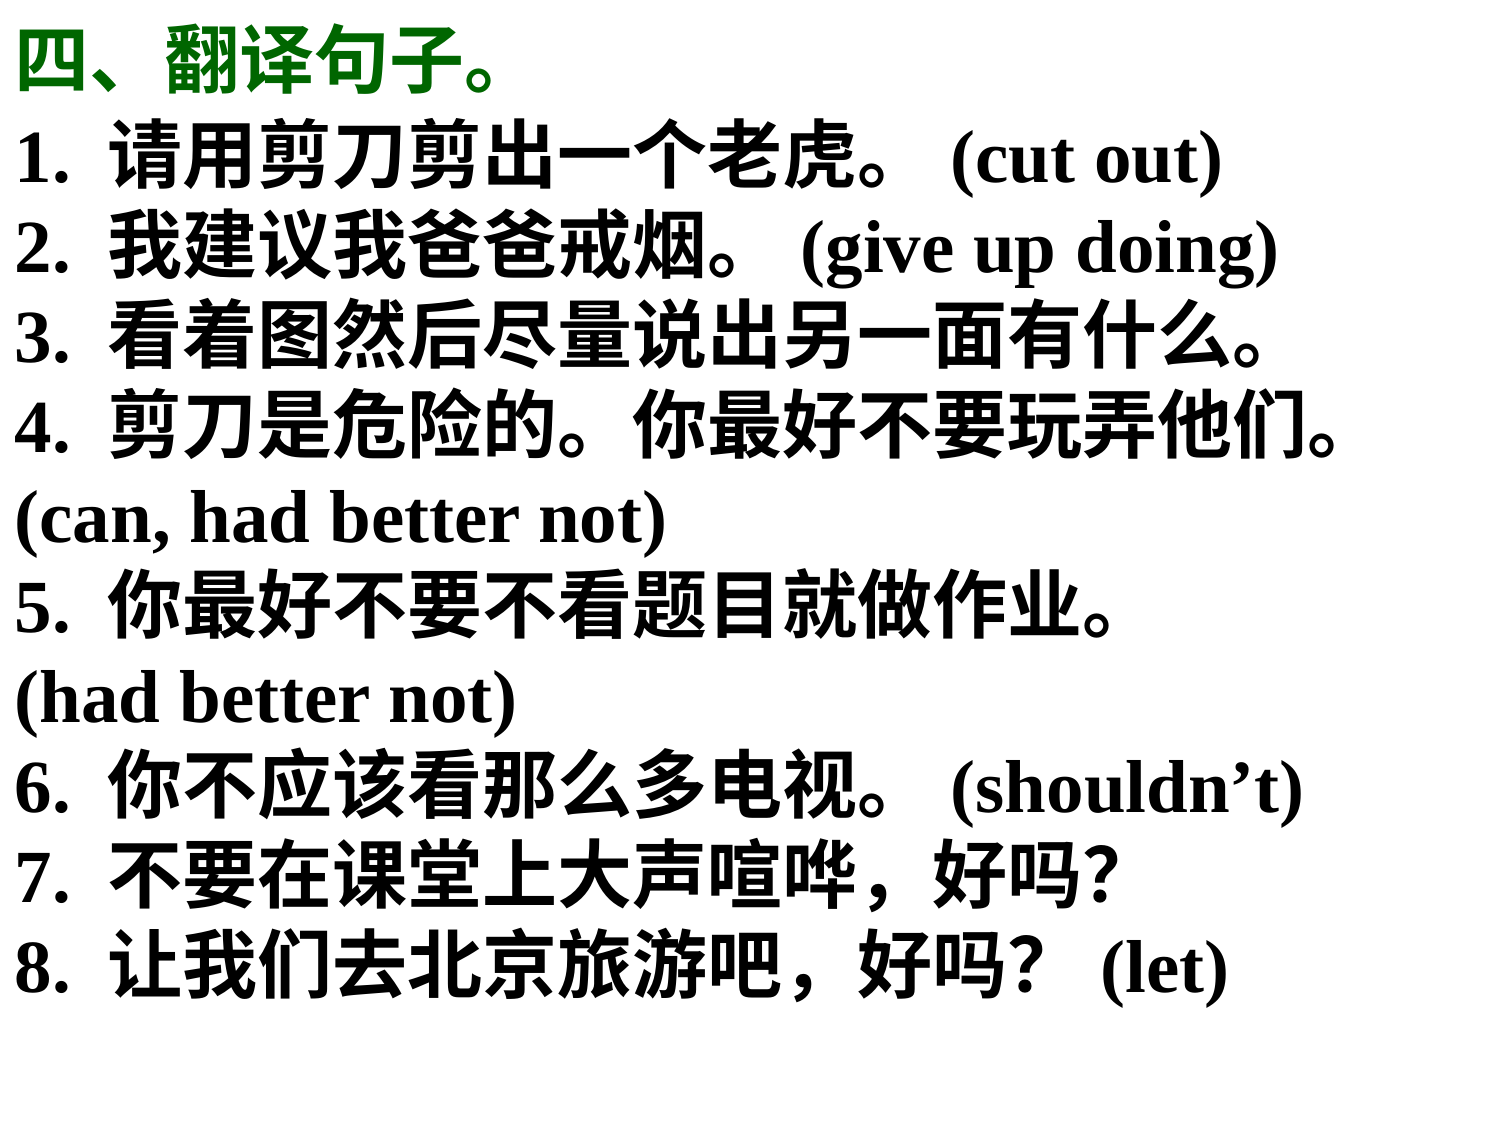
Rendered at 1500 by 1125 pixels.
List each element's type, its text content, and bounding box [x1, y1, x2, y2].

text_box 四、翻译句子。 [0, 0, 1091, 99]
text_box 1. 请用剪刀剪出一个老虎。(cut out) 2. 我建议我爸爸戒烟。(give up doing) 3. 看着图然后尽量说出另一面有什么。 4. 剪刀是危险的。你最好不要玩弄他们。 (can, had better not) 5. 你最好不要不看题目就做作业。 (had better not) 6. 你不应该看那么多电视。(shouldn’t) 7. 不要在课堂上大声喧哗，好吗？ 8. 让我们去北京旅游吧，好吗？(let) [0, 99, 1438, 1015]
